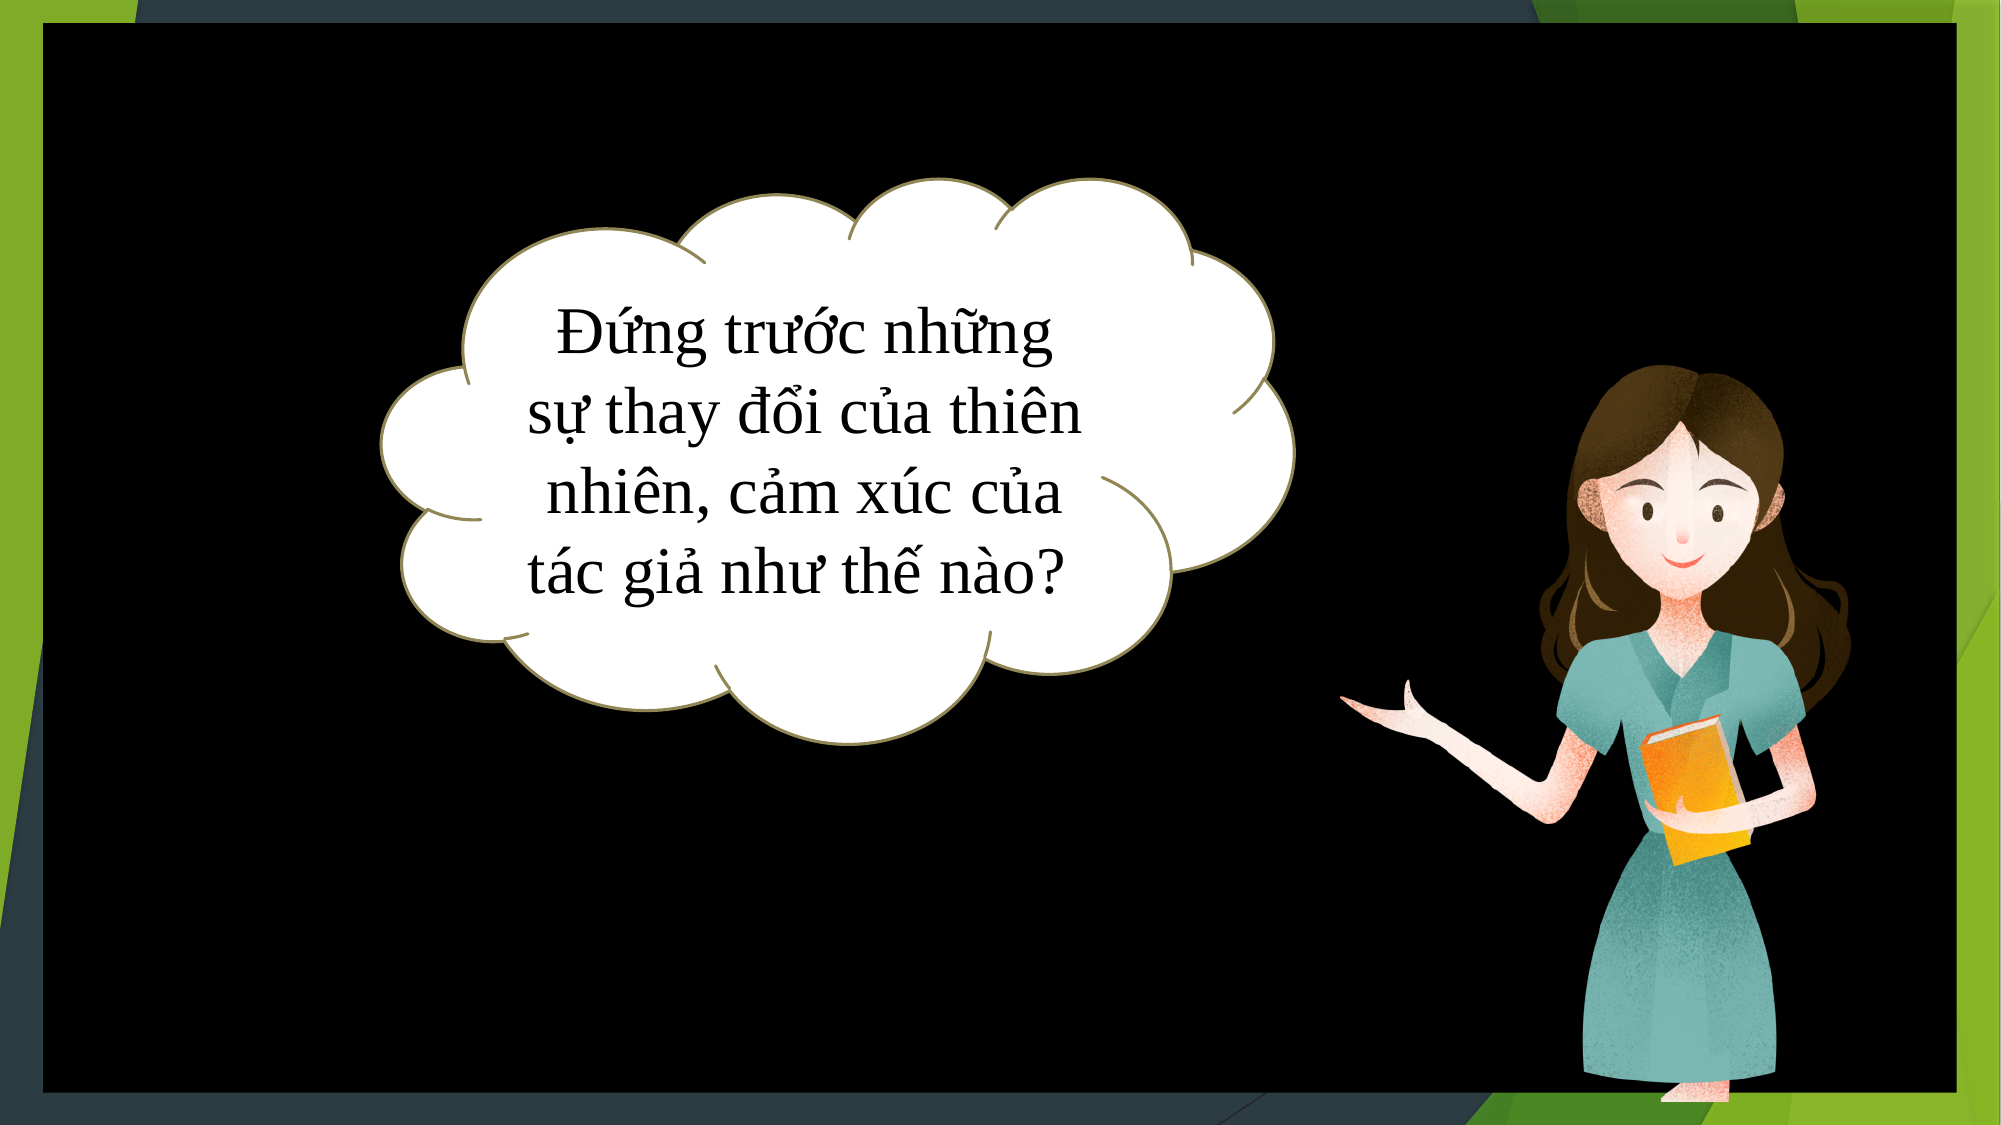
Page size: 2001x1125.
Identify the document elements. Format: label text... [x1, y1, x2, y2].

text_box Đứng trước những sự thay đổi của thiên nhiên, cảm xúc của tác giả như thế nào? [379, 177, 1276, 747]
picture [1252, 364, 1990, 1102]
text_box [42, 22, 1958, 1094]
